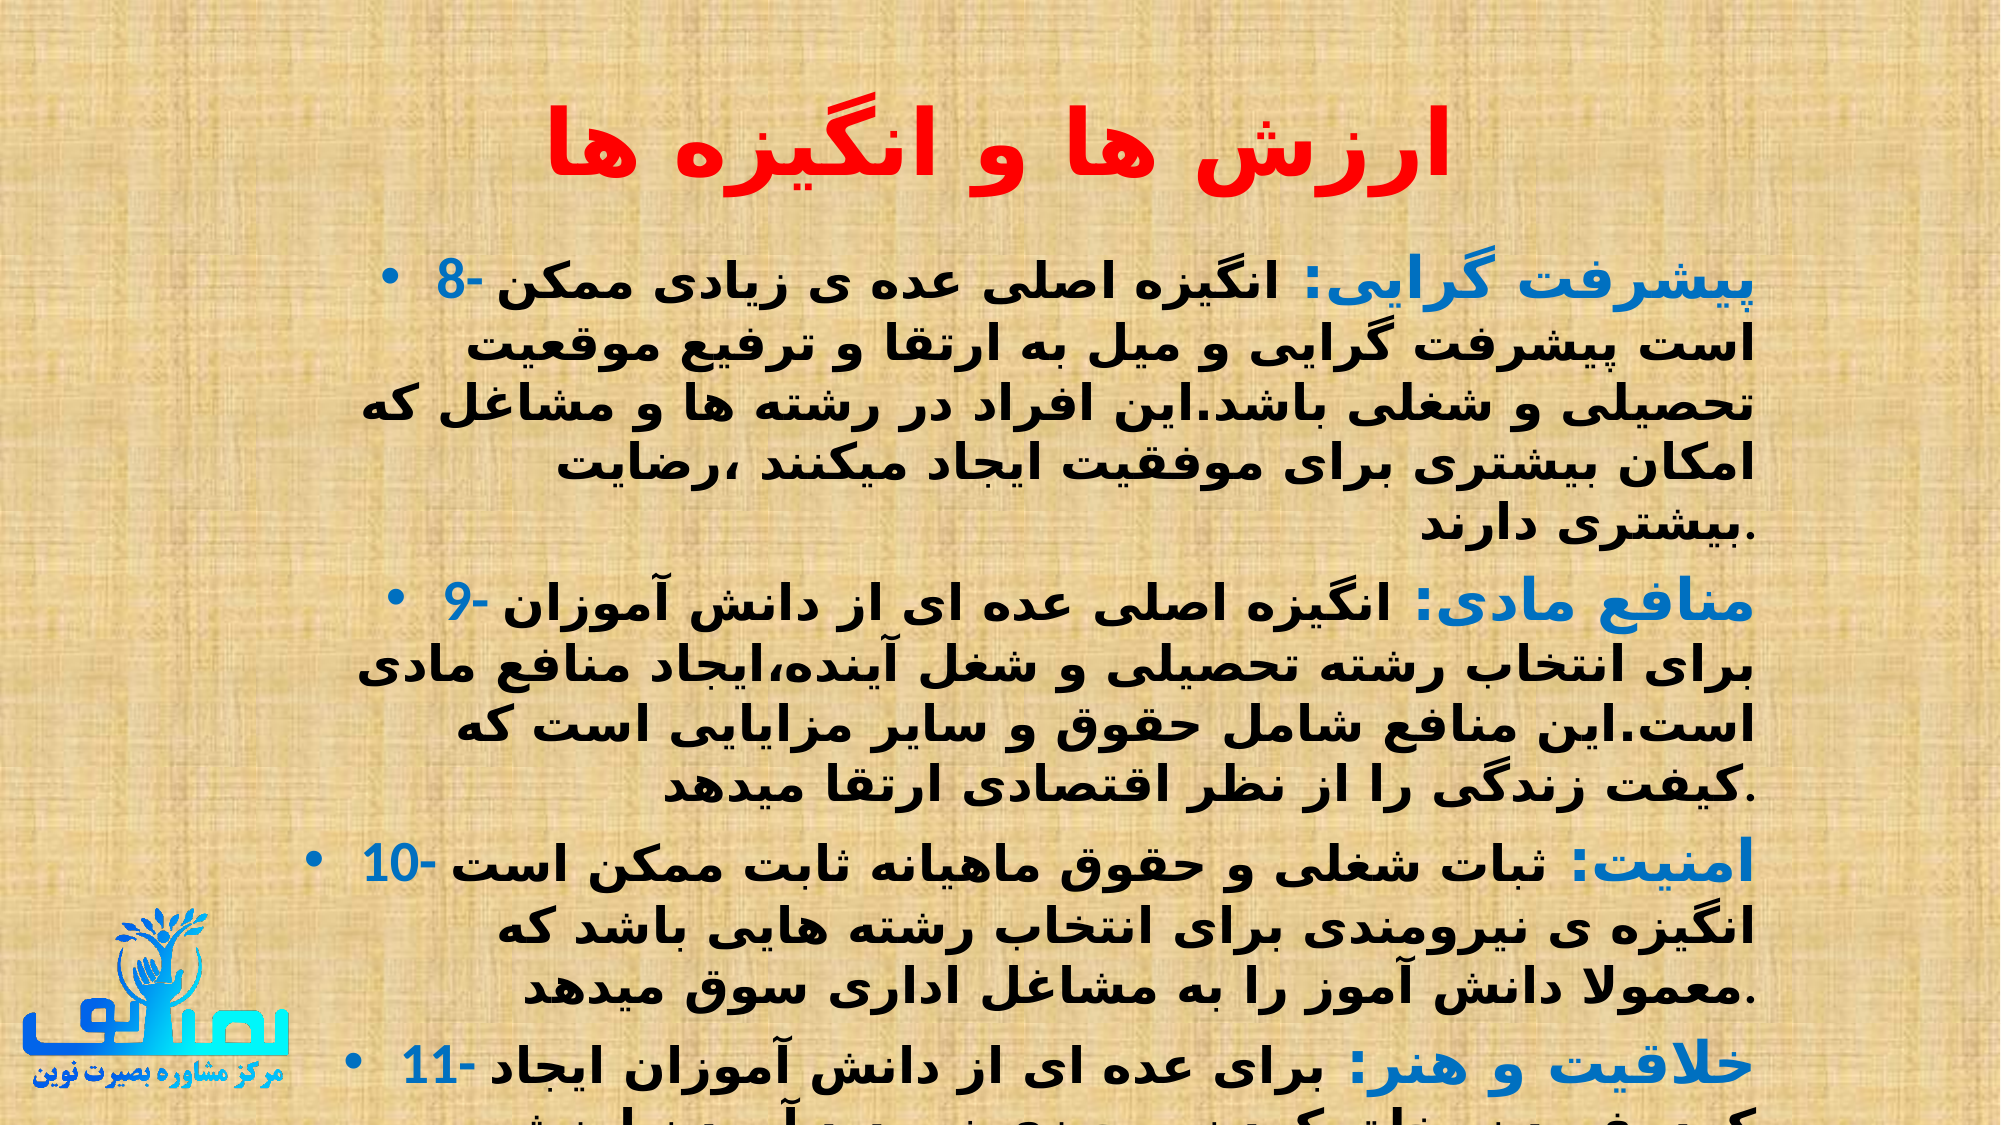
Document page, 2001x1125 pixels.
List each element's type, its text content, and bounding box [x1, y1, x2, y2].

picture [0, 0, 2001, 1125]
list 8- پیشرفت گرایی: انگیزه اصلی عده ی زیادی ممکن است پیشرفت گرایی و میل به ارتقا و ترفیع موقعیت تحصیلی و شغلی باشد.این افراد در رشته ها و مشاغل که امکان بیشتری برای موفقیت ایجاد میکنند ،رضایت بیشتری دارند. 9- منافع مادی: انگیزه اصلی عده ای از دانش آموزان برای انتخاب رشته تحصیلی و شغل آینده،ایجاد منافع مادی است.این منافع شامل حقوق و سایر مزایایی است که کیفت زندگی را از نظر اقتصادی ارتقا میدهد. 10- امنیت: ثبات شغلی و حقوق ماهیانه ثابت ممکن است انگیزه ی نیرومندی برای انتخاب رشته هایی باشد که معمولا دانش آموز را به مشاغل اداری سوق میدهد. 11- خلاقیت و هنر: برای عده ای از دانش آموزان ایجاد کرد ،فریدن ،خلق کردن و چیزی نو پدید آوردن ارزشی جدی به حساب می آید،که میتواند در انتخاب مسیر آیندشان موثر باشد. [279, 232, 1773, 870]
title ارزش ها و انگیزه ها [99, 45, 1900, 233]
